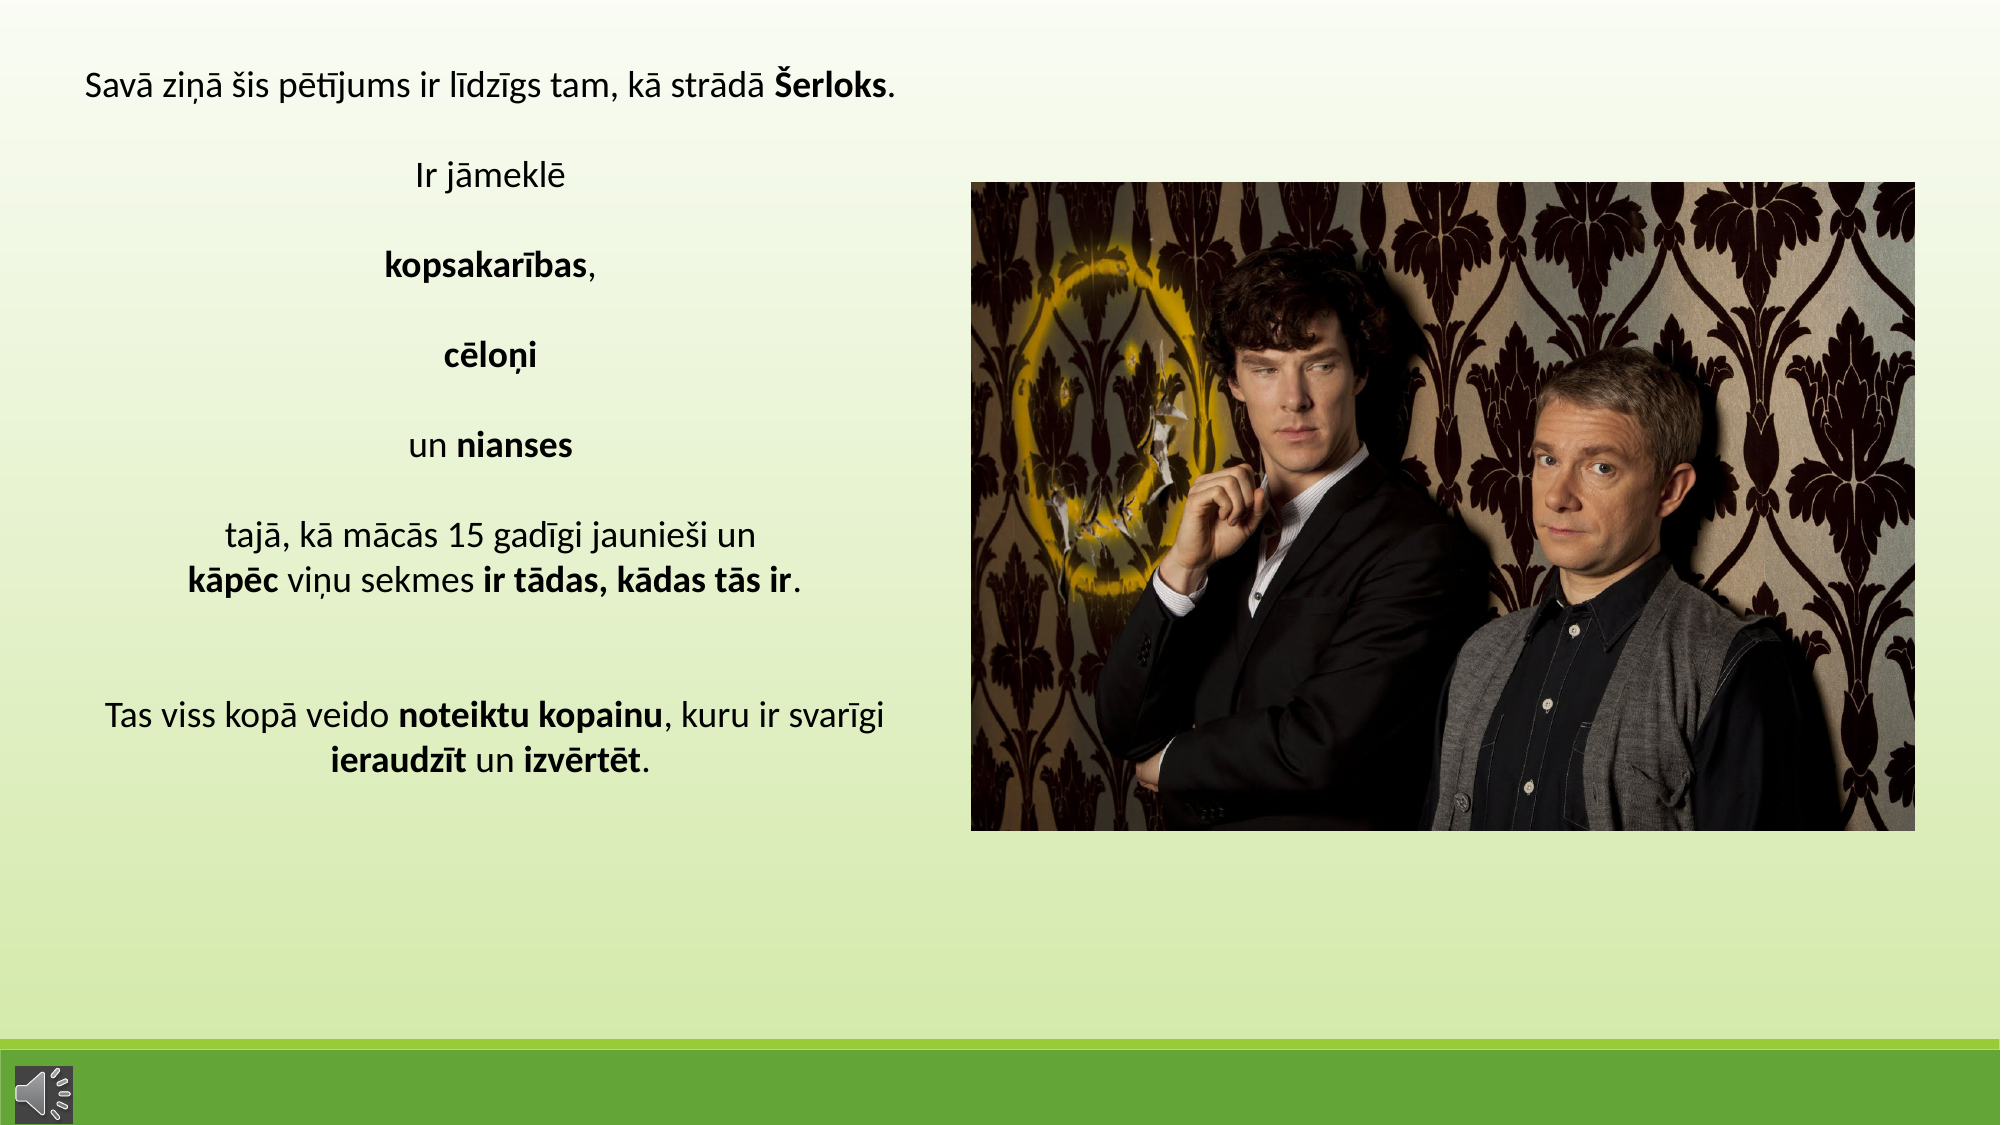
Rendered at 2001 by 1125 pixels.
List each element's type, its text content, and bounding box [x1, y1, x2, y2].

text_box Savā ziņā šis pētījums ir līdzīgs tam, kā strādā Šerloks. Ir jāmeklē kopsakarības, cēloņi un nianses tajā, kā mācās 15 gadīgi jaunieši un kāpēc viņu sekmes ir tādas, kādas tās ir. Tas viss kopā veido noteiktu kopainu, kuru ir svarīgi ieraudzīt un izvērtēt. [42, 52, 948, 788]
picture [13, 1064, 75, 1125]
picture [971, 182, 1916, 831]
